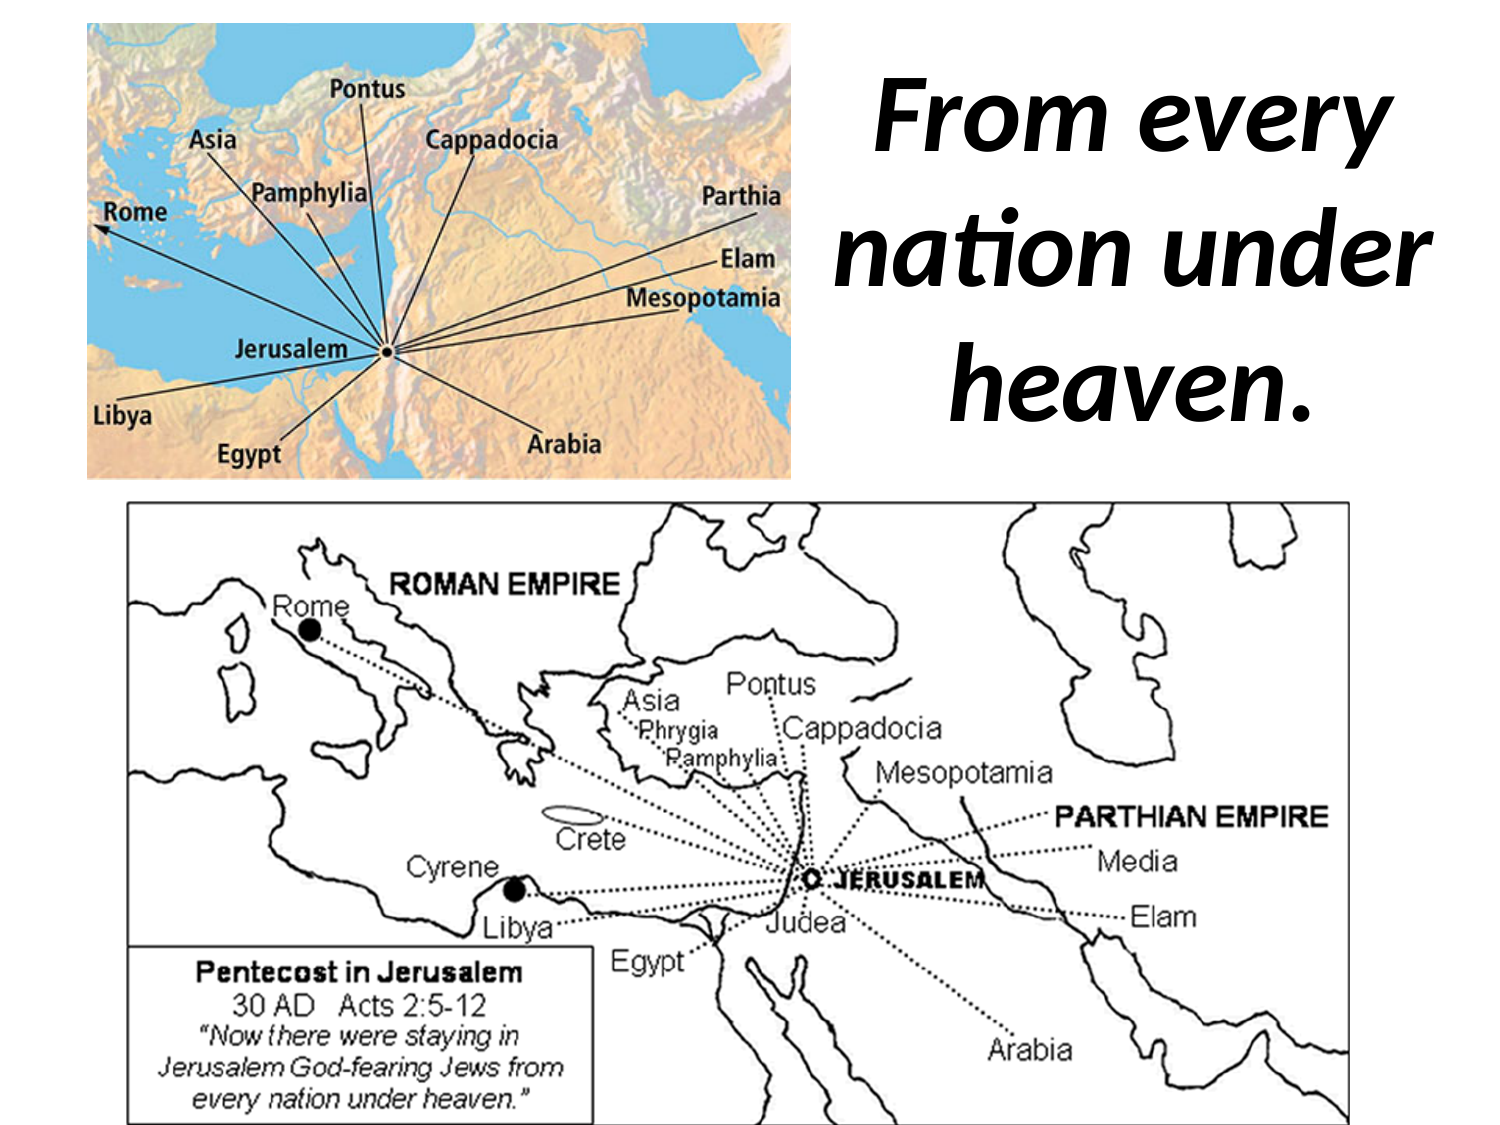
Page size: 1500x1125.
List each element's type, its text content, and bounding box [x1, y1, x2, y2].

text_box From every nation under heaven. [794, 31, 1475, 451]
picture [87, 23, 791, 480]
picture [124, 500, 1351, 1125]
